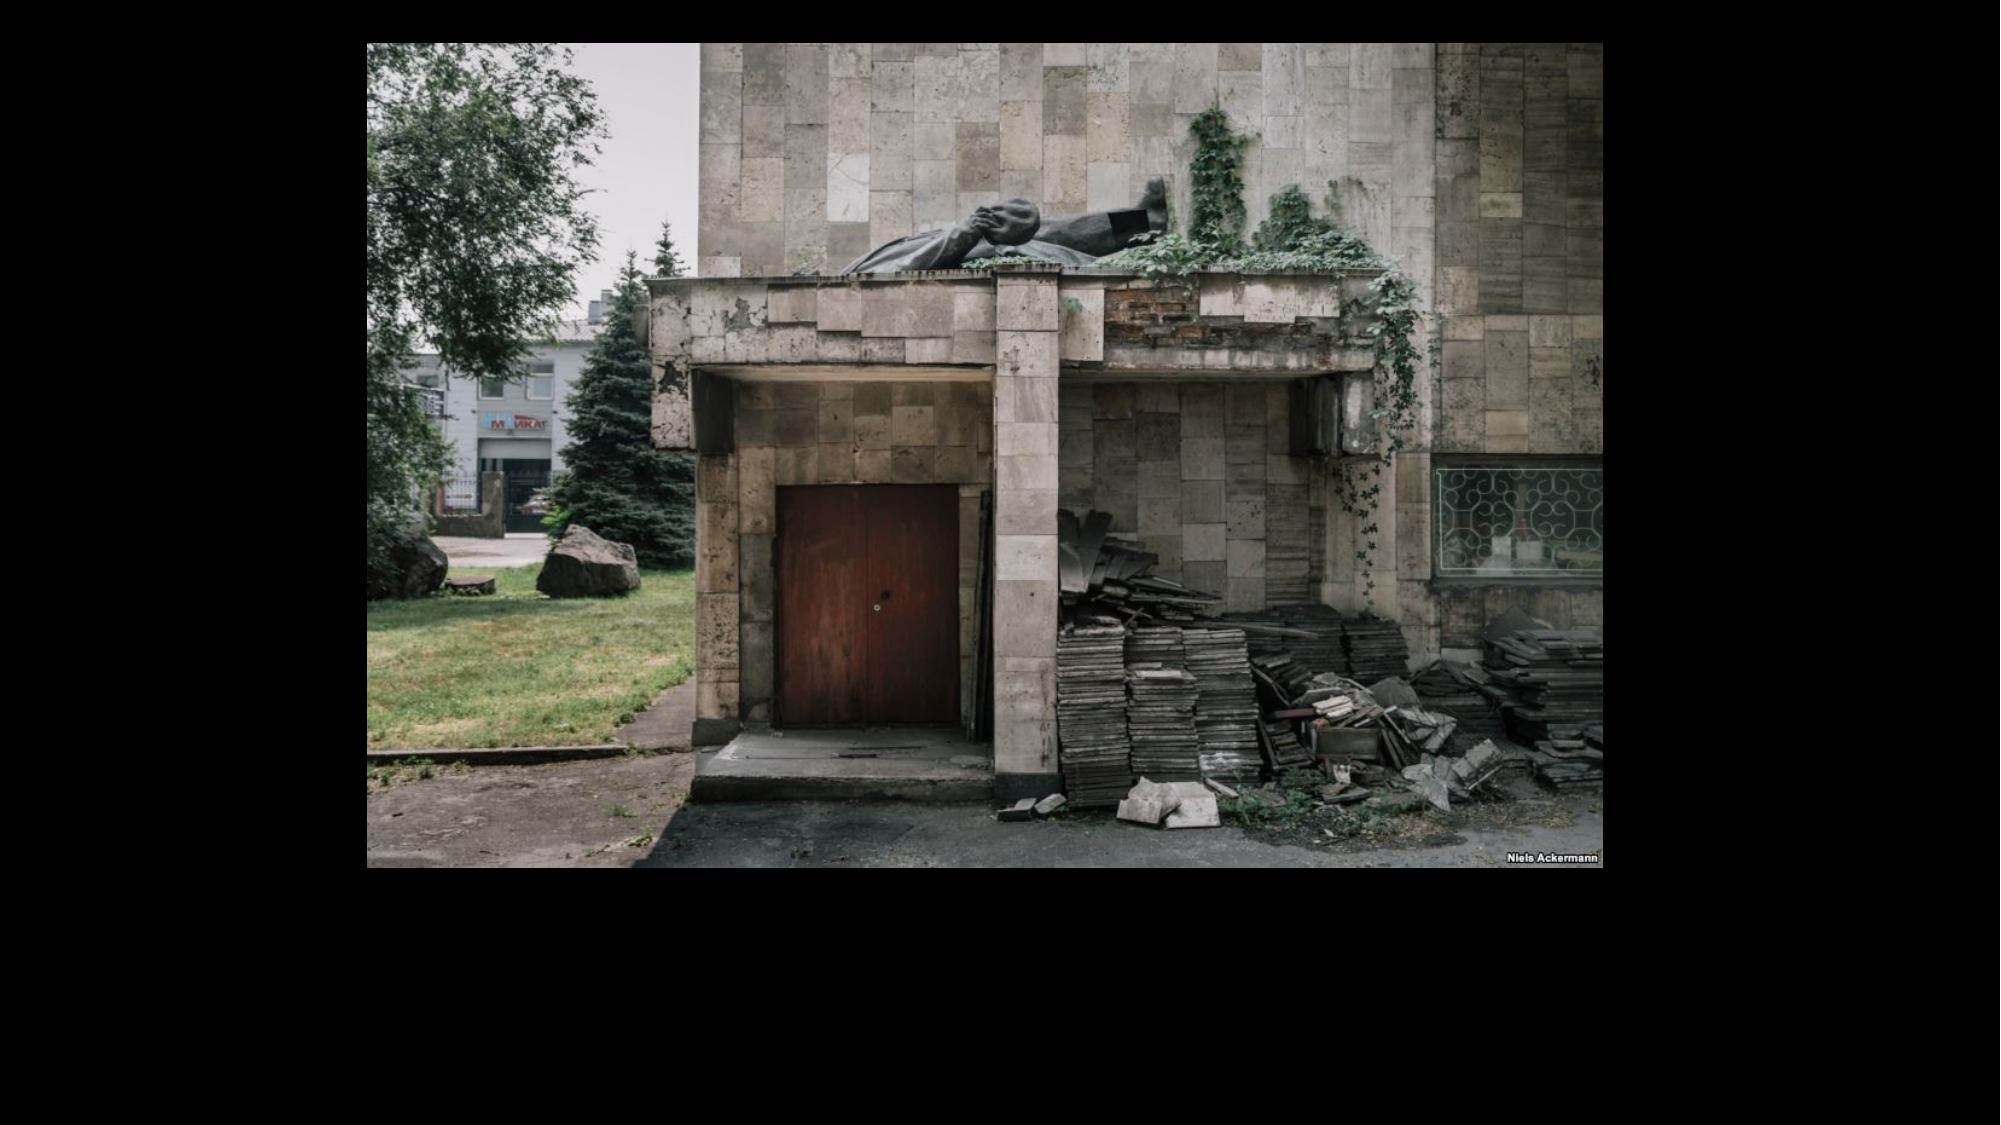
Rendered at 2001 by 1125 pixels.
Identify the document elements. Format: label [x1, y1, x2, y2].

picture [367, 43, 1603, 868]
